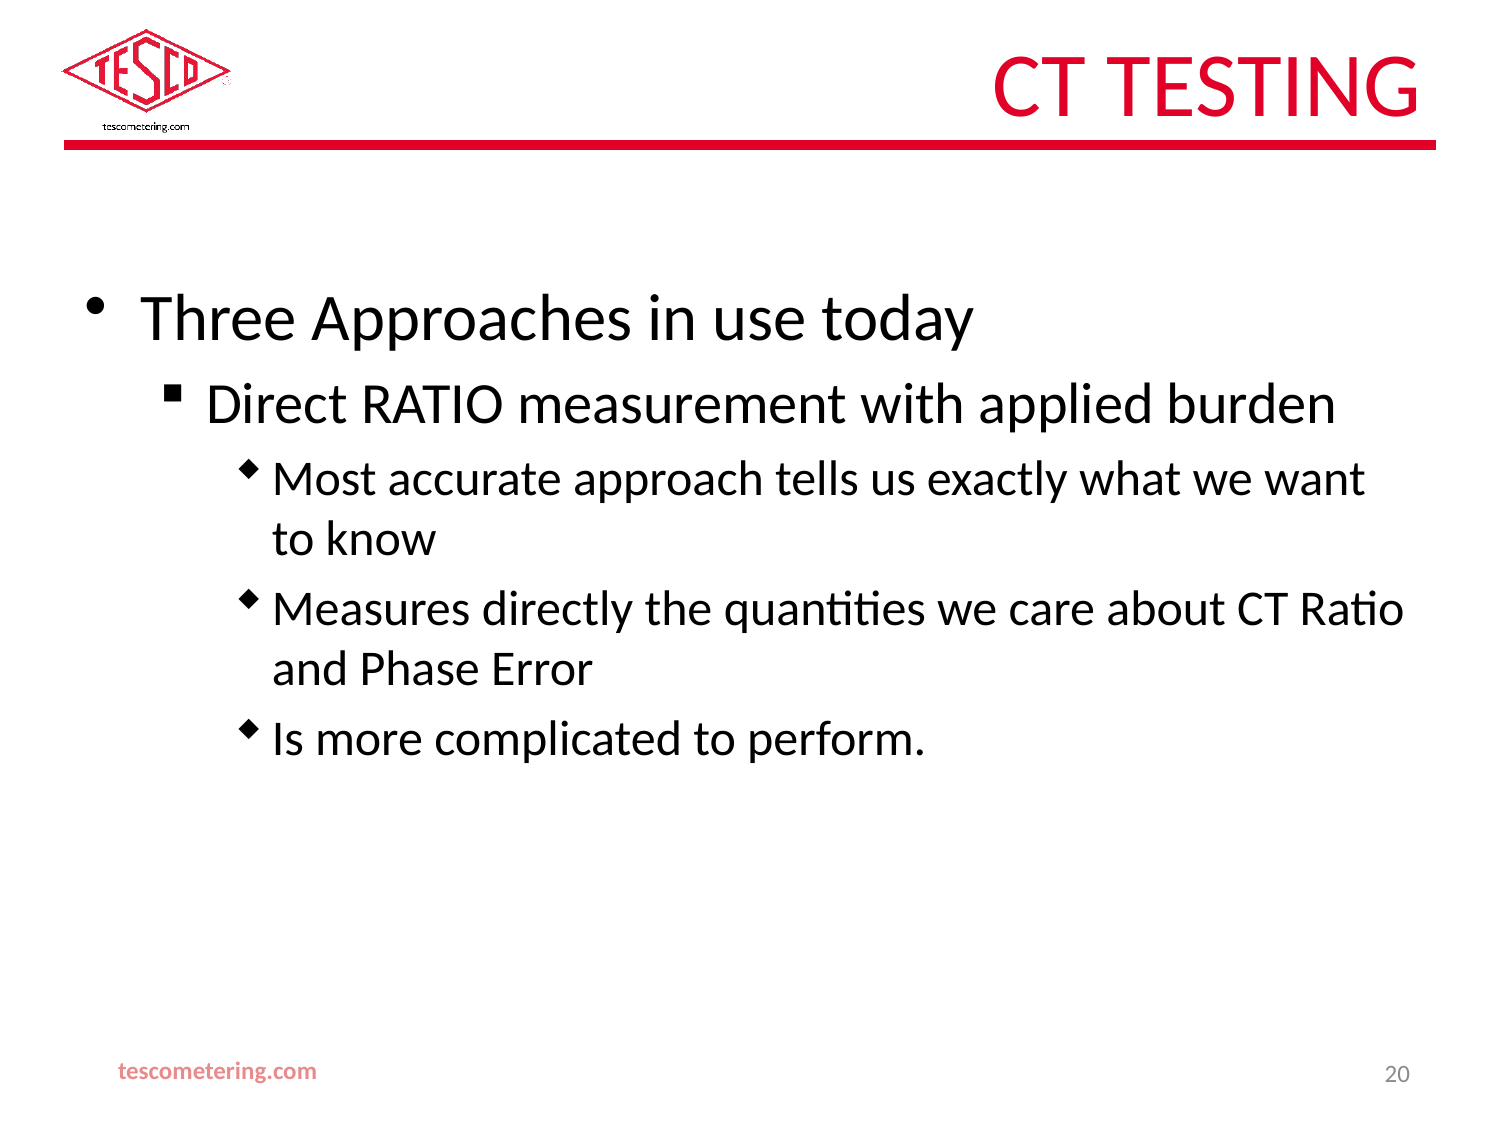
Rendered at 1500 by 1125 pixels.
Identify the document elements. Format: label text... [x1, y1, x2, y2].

picture [61, 29, 87, 133]
footer tescometering.com [103, 1039, 610, 1100]
slide_number 20 [1074, 1042, 1425, 1103]
title CT Testing [87, 26, 1438, 147]
text_box Three Approaches in use today Direct RATIO measurement with applied burden Most accurate approach tells us exactly what we want to know Measures directly the quantities we care about CT Ratio and Phase Error Is more complicated to perform. [69, 266, 1425, 898]
